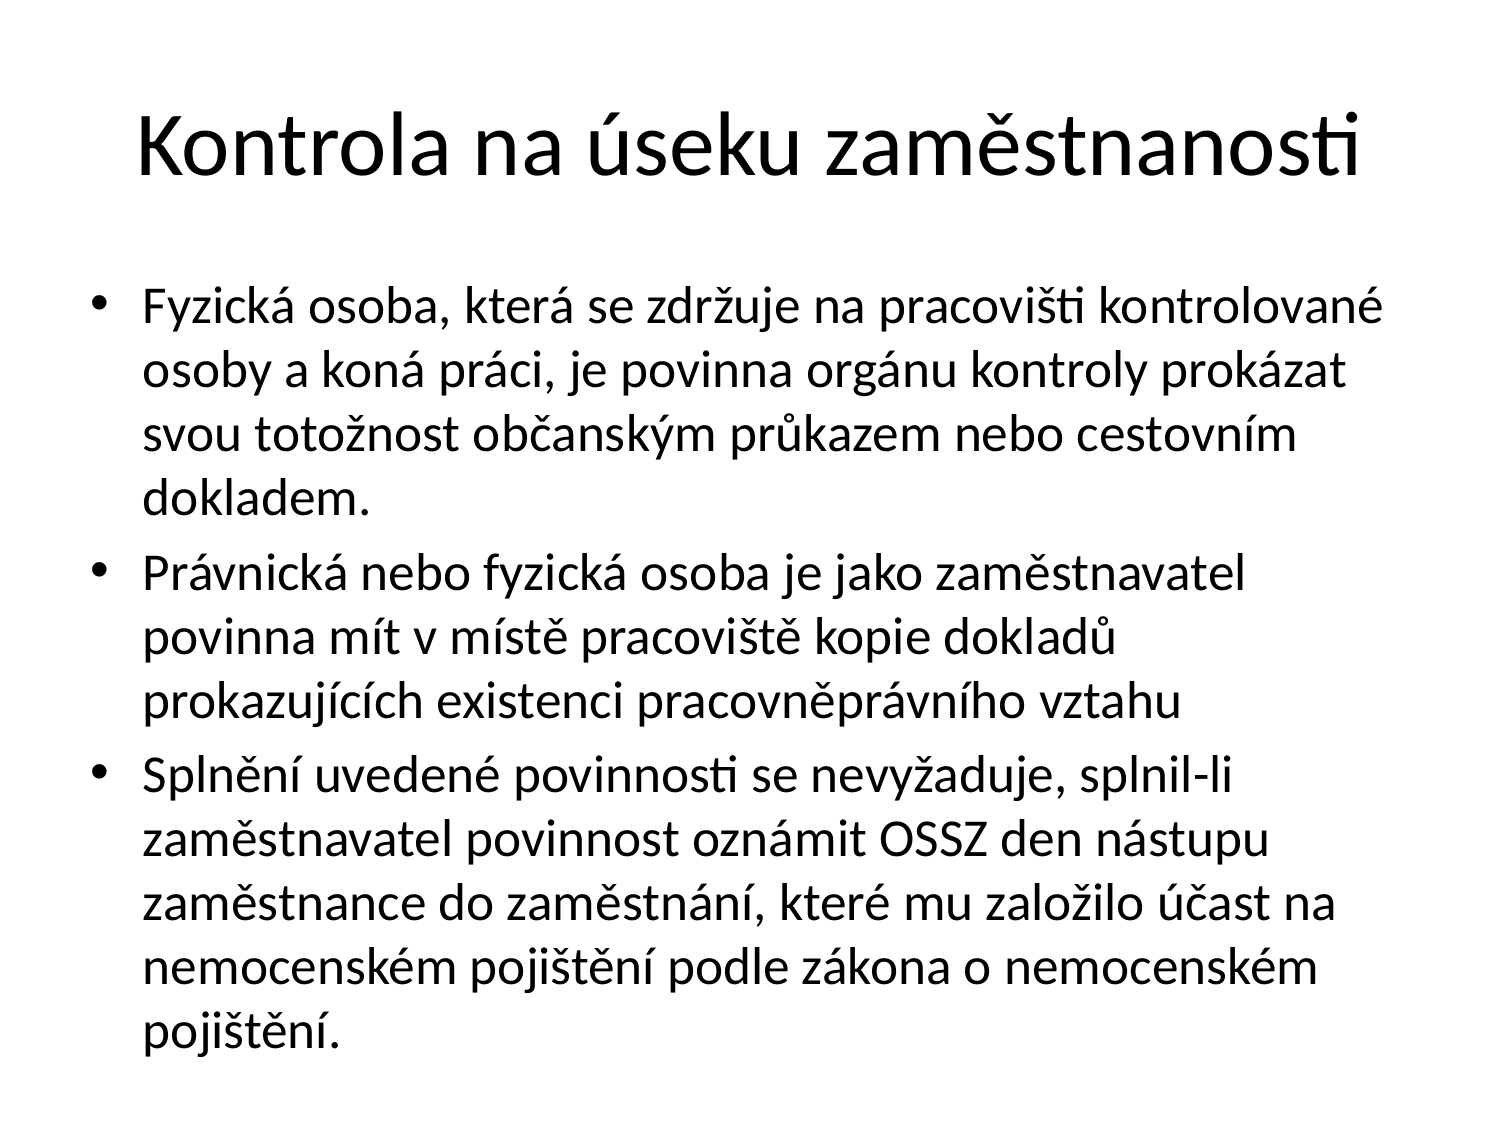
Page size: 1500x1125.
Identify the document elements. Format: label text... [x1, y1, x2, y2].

list Fyzická osoba, která se zdržuje na pracovišti kontrolované osoby a koná práci, je povinna orgánu kontroly prokázat svou totožnost občanským průkazem nebo cestovním dokladem. Právnická nebo fyzická osoba je jako zaměstnavatel povinna mít v místě pracoviště kopie dokladů prokazujících existenci pracovněprávního vztahu Splnění uvedené povinnosti se nevyžaduje, splnil-li zaměstnavatel povinnost oznámit OSSZ den nástupu zaměstnance do zaměstnání, které mu založilo účast na nemocenském pojištění podle zákona o nemocenském pojištění. [75, 262, 1425, 1080]
title Kontrola na úseku zaměstnanosti [75, 45, 1425, 233]
